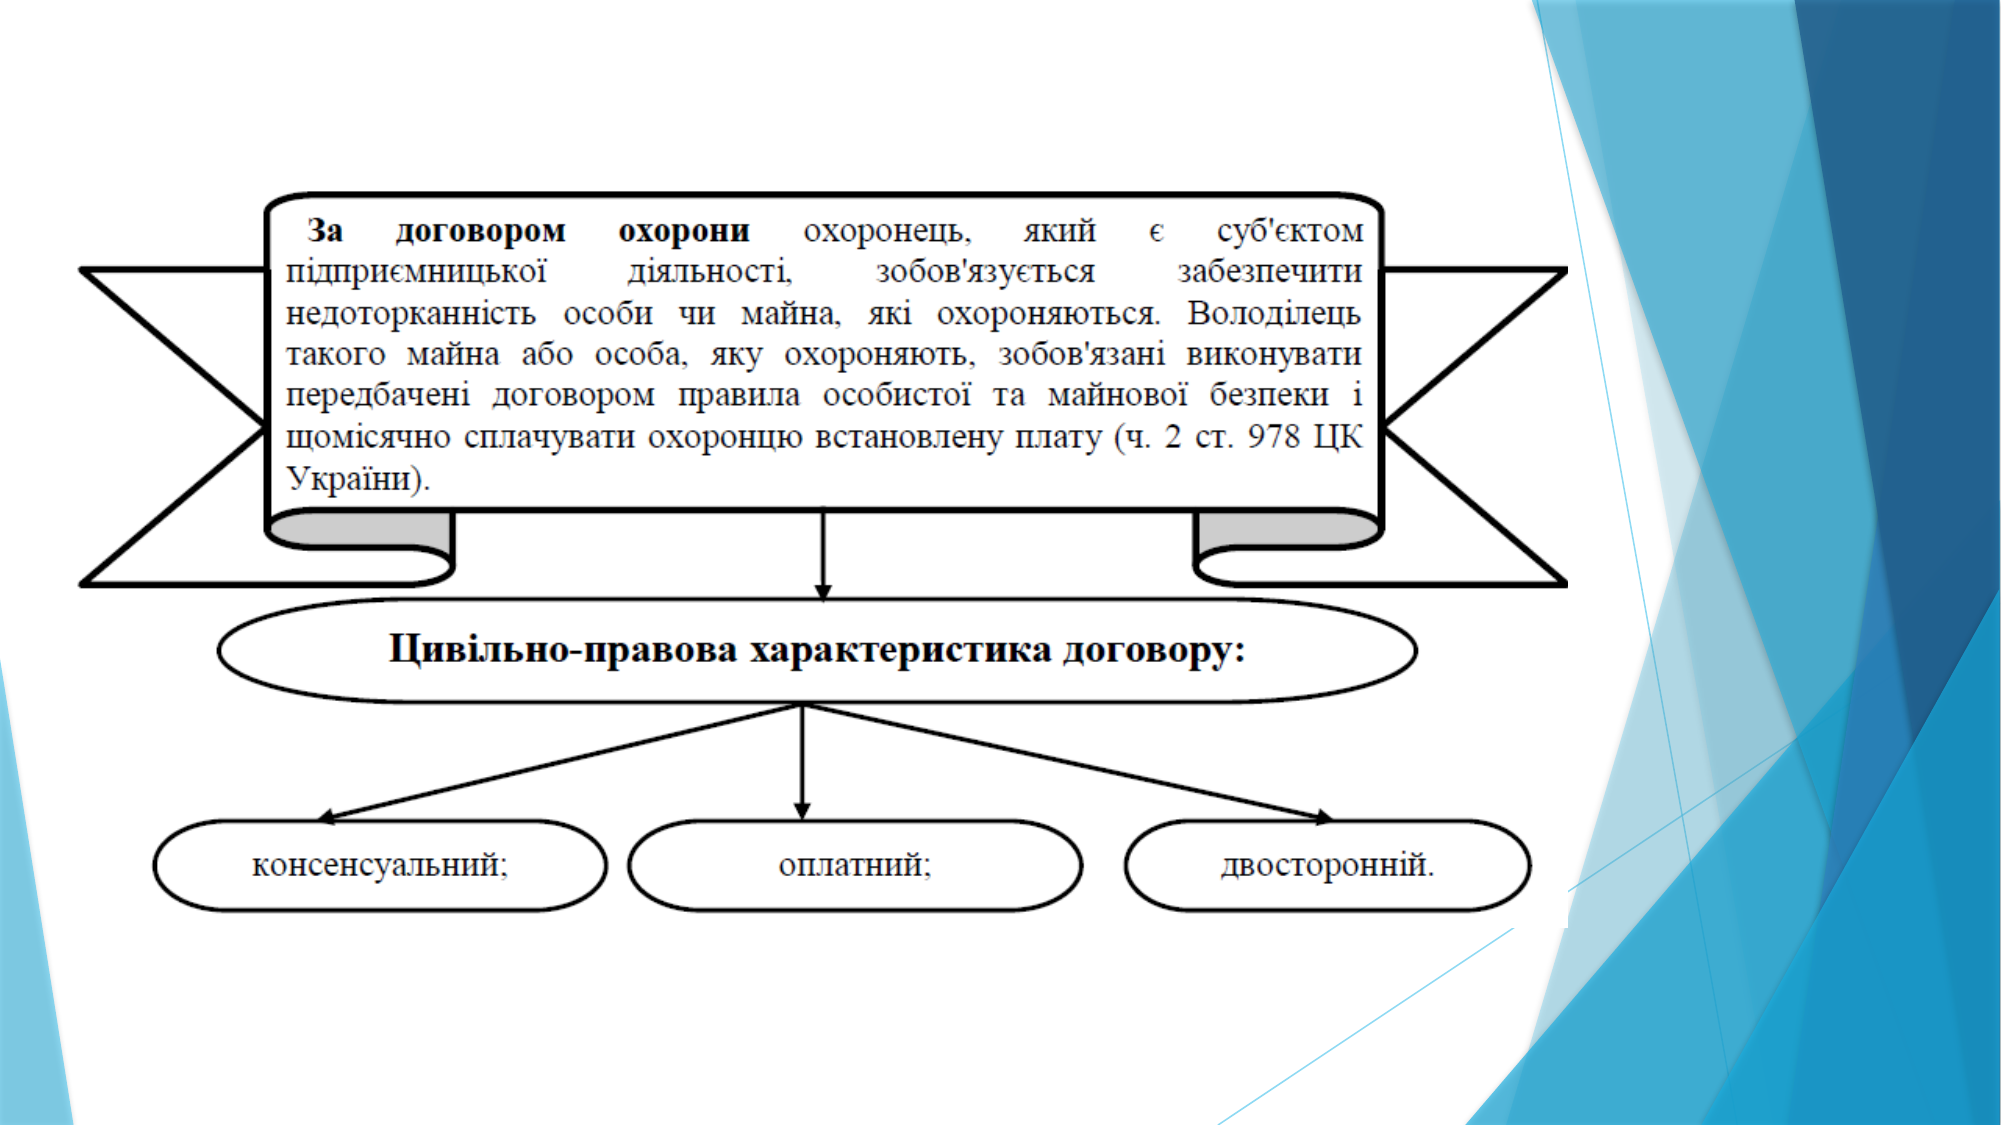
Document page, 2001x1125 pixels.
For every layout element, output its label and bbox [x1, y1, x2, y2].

picture [67, 177, 1569, 929]
